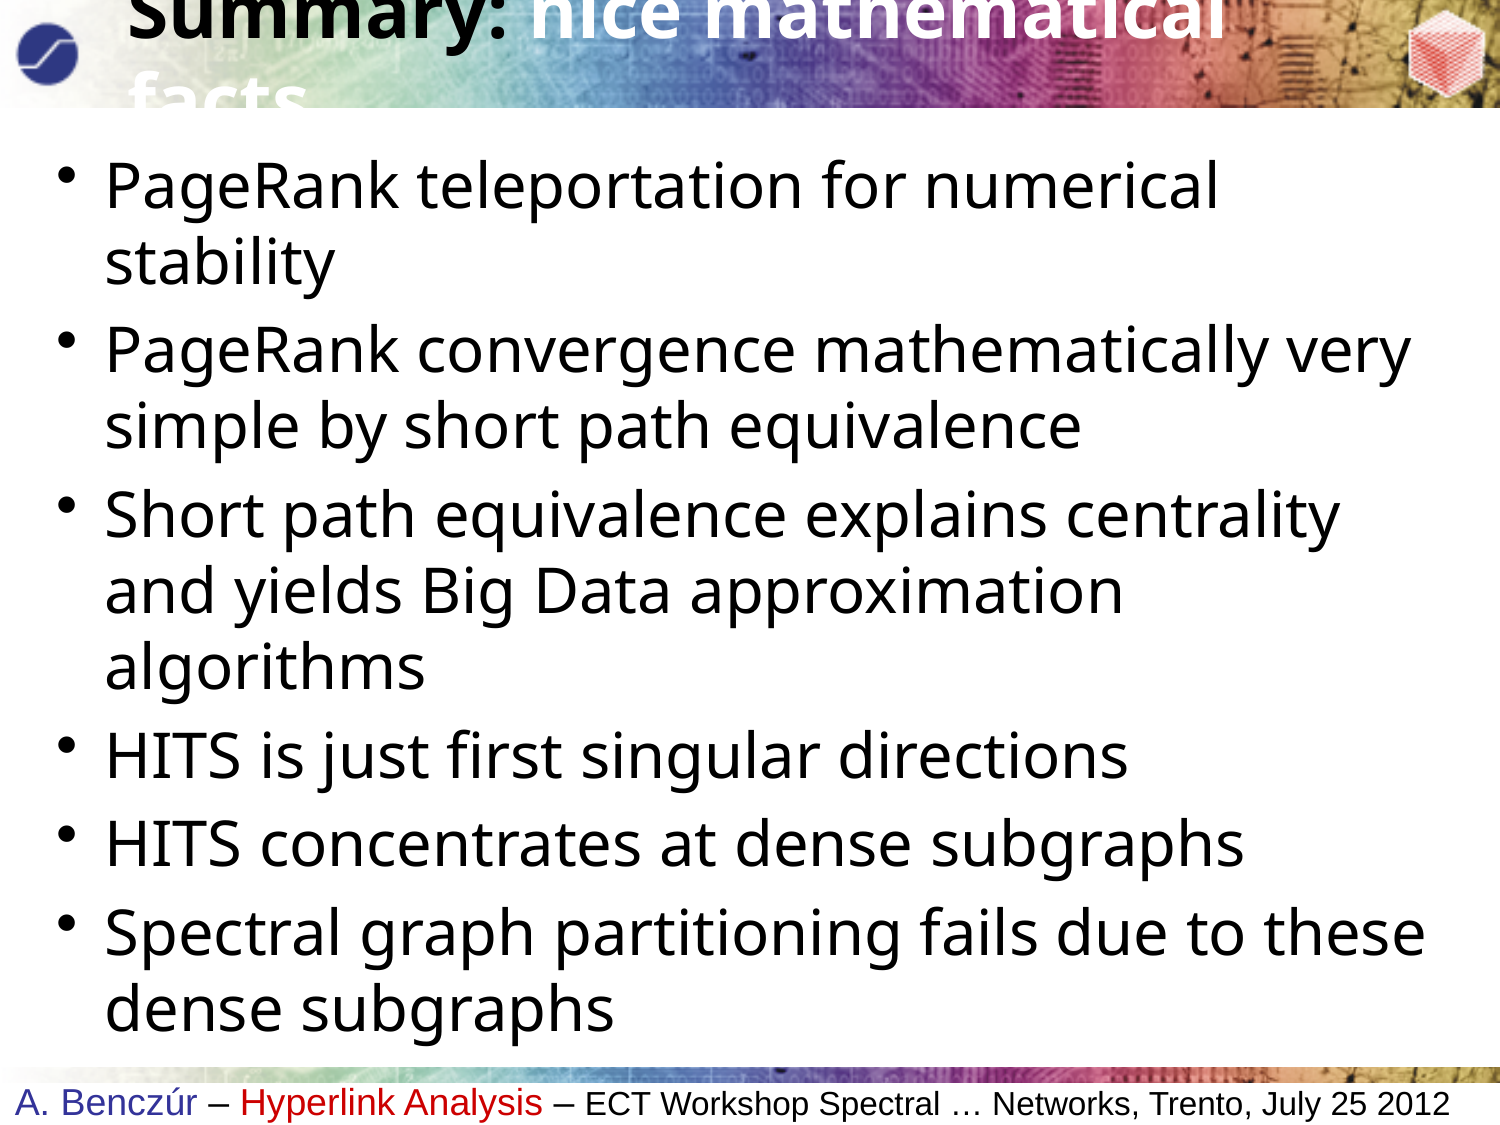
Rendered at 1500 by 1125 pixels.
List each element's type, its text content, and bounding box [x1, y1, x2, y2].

title Summary: nice mathematical facts [111, 0, 1389, 107]
picture [0, 1067, 1500, 1083]
picture [0, 0, 1500, 108]
list PageRank teleportation for numerical stability PageRank convergence mathematically very simple by short path equivalence Short path equivalence explains centrality and yields Big Data approximation algorithms HITS is just first singular directions HITS concentrates at dense subgraphs Spectral graph partitioning fails due to these dense subgraphs [40, 136, 1460, 1059]
